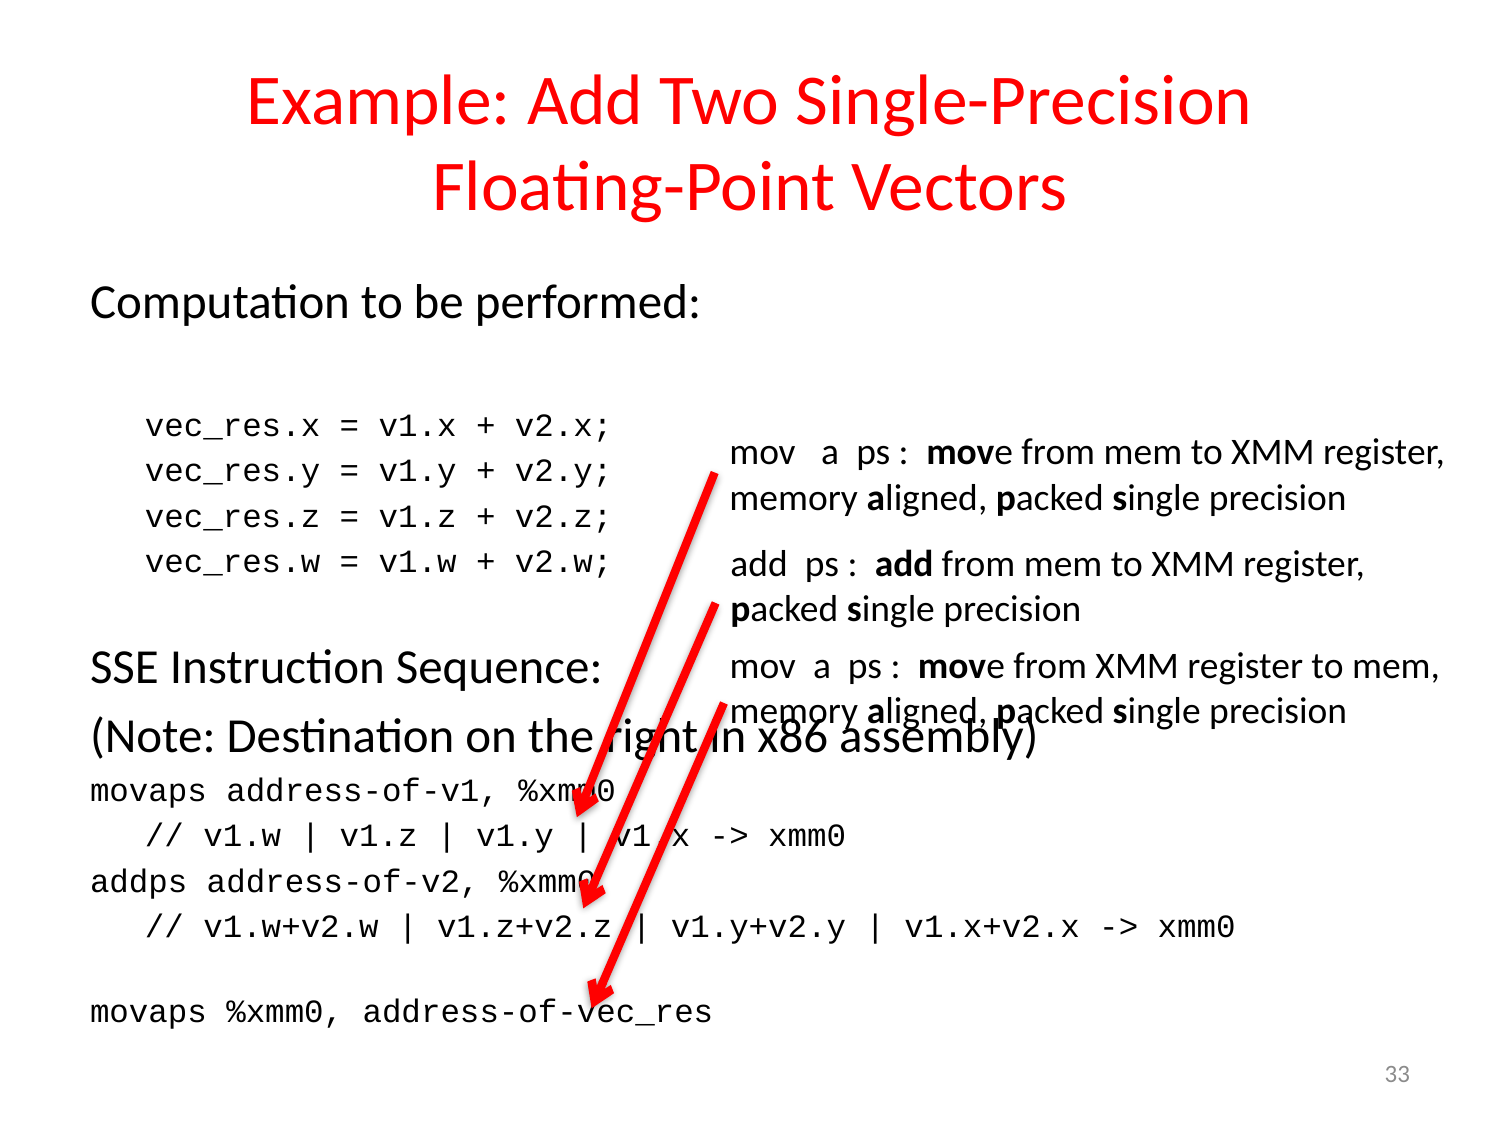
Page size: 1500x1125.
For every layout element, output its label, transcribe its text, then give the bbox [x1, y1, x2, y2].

list Computation to be performed: vec_res.x = v1.x + v2.x; vec_res.y = v1.y + v2.y; vec_res.z = v1.z + v2.z; vec_res.w = v1.w + v2.w; SSE Instruction Sequence: (Note: Destination on the right in x86 assembly) movaps address-of-v1, %xmm0 // v1.w | v1.z | v1.y | v1.x -> xmm0 addps address-of-v2, %xmm0 // v1.w+v2.w | v1.z+v2.z | v1.y+v2.y | v1.x+v2.x -> xmm0 movaps %xmm0, address-of-vec_res [75, 262, 1452, 1039]
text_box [591, 633, 1464, 1009]
slide_number 33 [1074, 1042, 1425, 1103]
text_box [576, 419, 1500, 818]
title Example: Add Two Single-Precision Floating-Point Vectors [75, 45, 1425, 233]
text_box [583, 531, 1387, 909]
